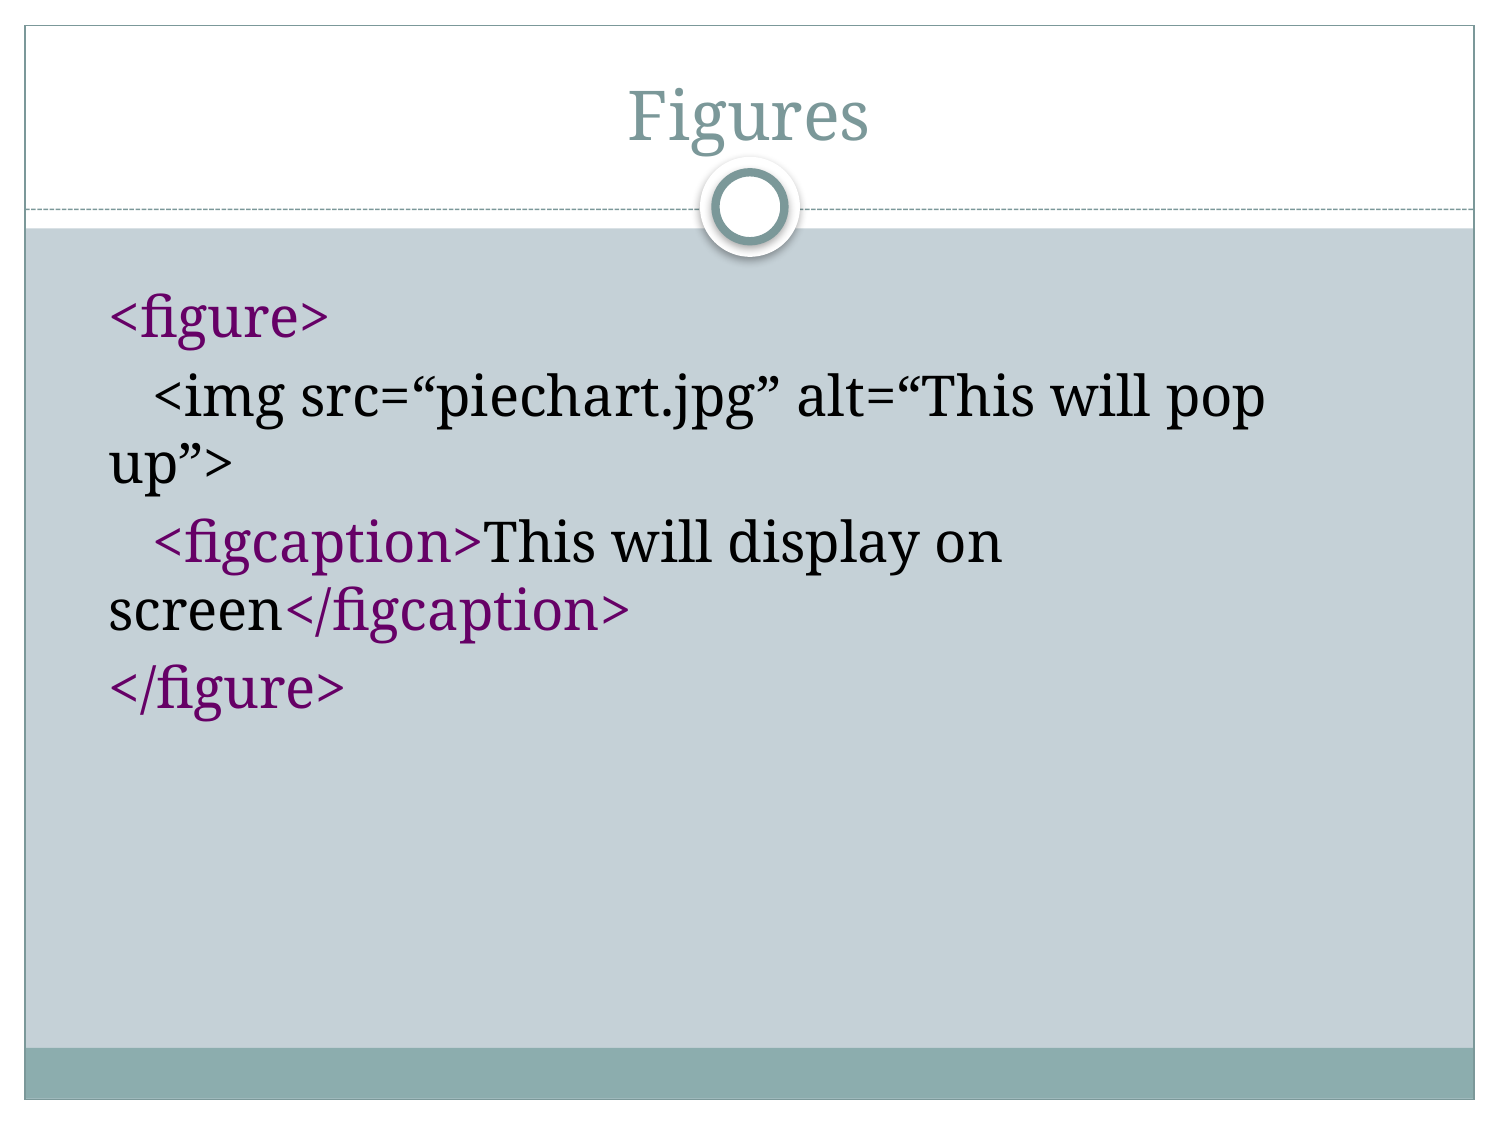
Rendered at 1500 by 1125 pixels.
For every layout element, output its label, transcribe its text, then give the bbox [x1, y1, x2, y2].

list <figure> <img src=“piechart.jpg” alt=“This will pop up”> <figcaption>This will display on screen</figcaption> </figure> [75, 273, 1325, 1050]
title Figures [49, 37, 1450, 162]
